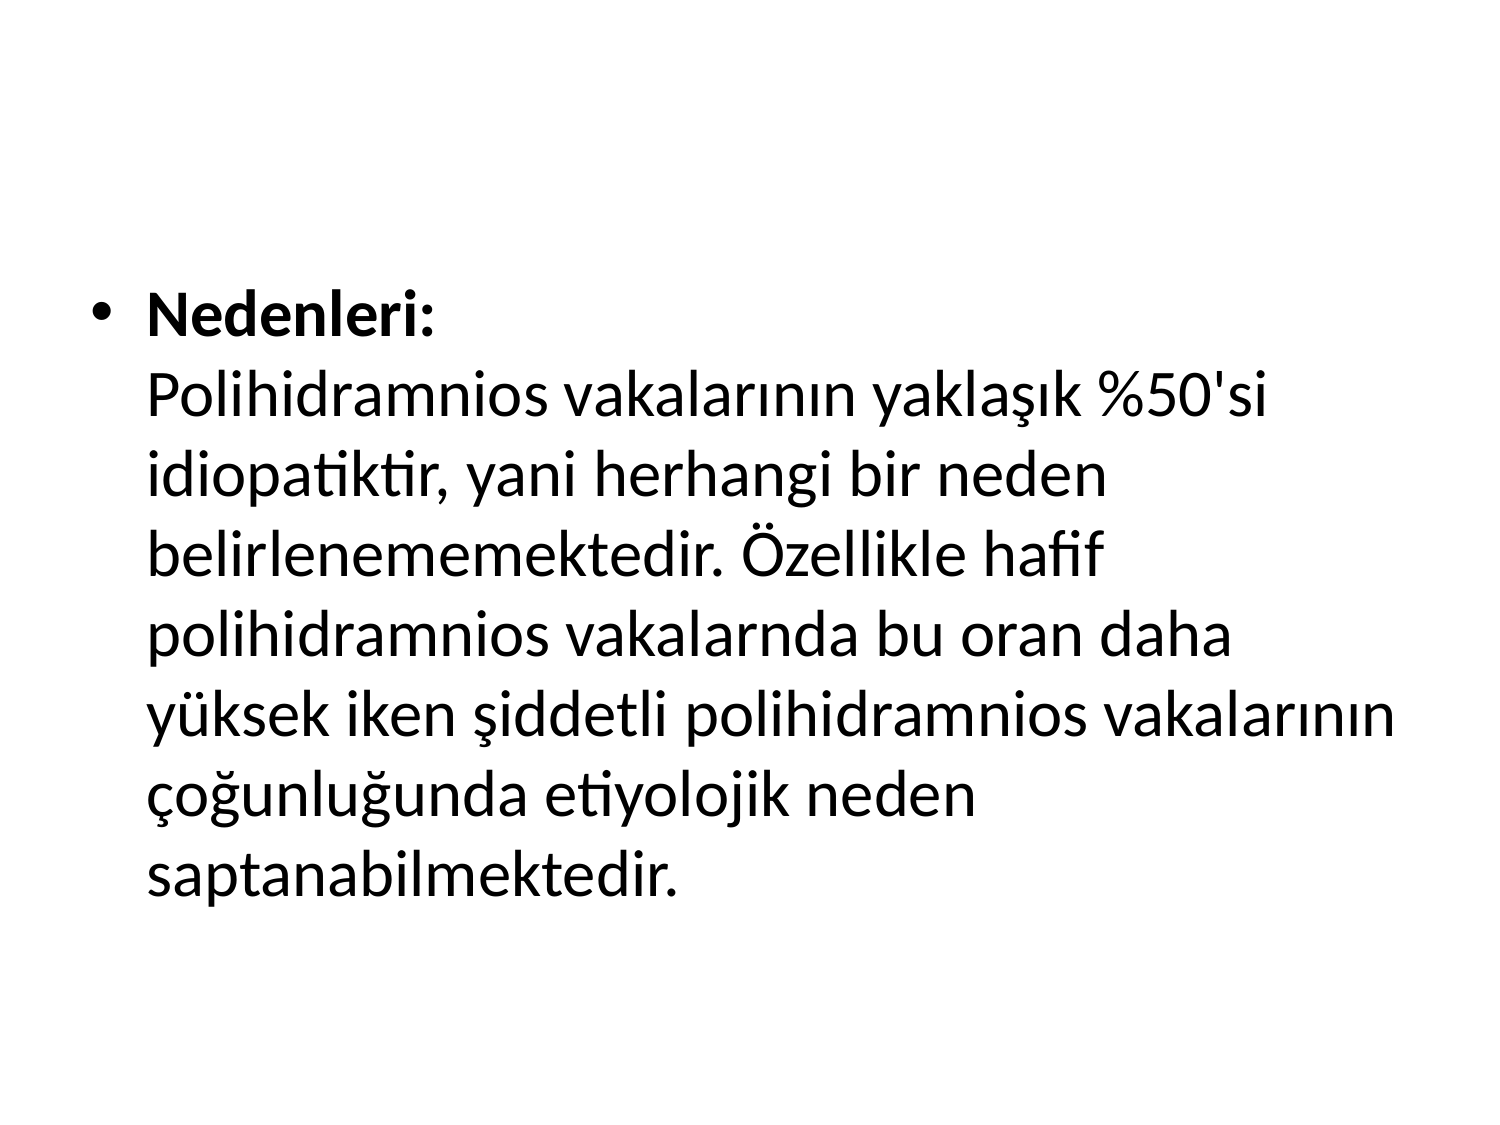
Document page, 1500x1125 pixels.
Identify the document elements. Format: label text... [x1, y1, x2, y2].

list Nedenleri: Polihidramnios vakalarının yaklaşık %50'si idiopatiktir, yani herhangi bir neden belirlenememektedir. Özellikle hafif polihidramnios vakalarnda bu oran daha yüksek iken şiddetli polihidramnios vakalarının çoğunluğunda etiyolojik neden saptanabilmektedir. [75, 262, 1425, 1005]
